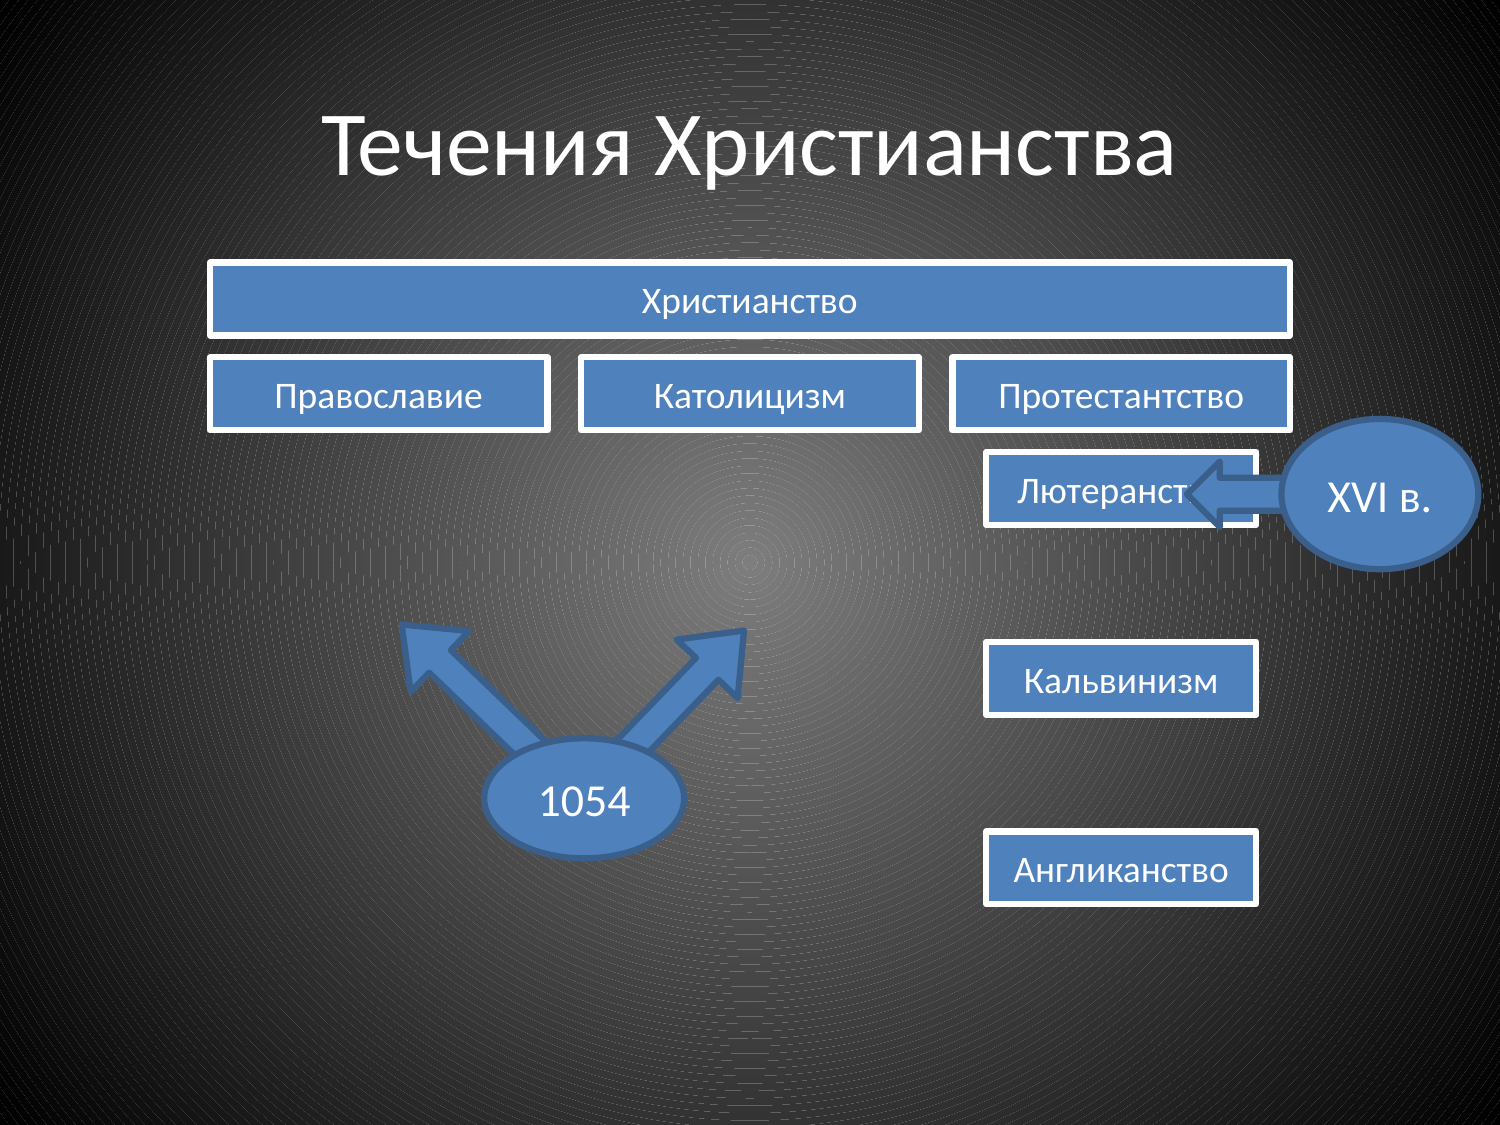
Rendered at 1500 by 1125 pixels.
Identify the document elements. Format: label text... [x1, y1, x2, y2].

text_box XVI в. [1433, 427, 1482, 561]
title Течения Христианства [74, 44, 1426, 233]
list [78, 265, 1423, 1092]
